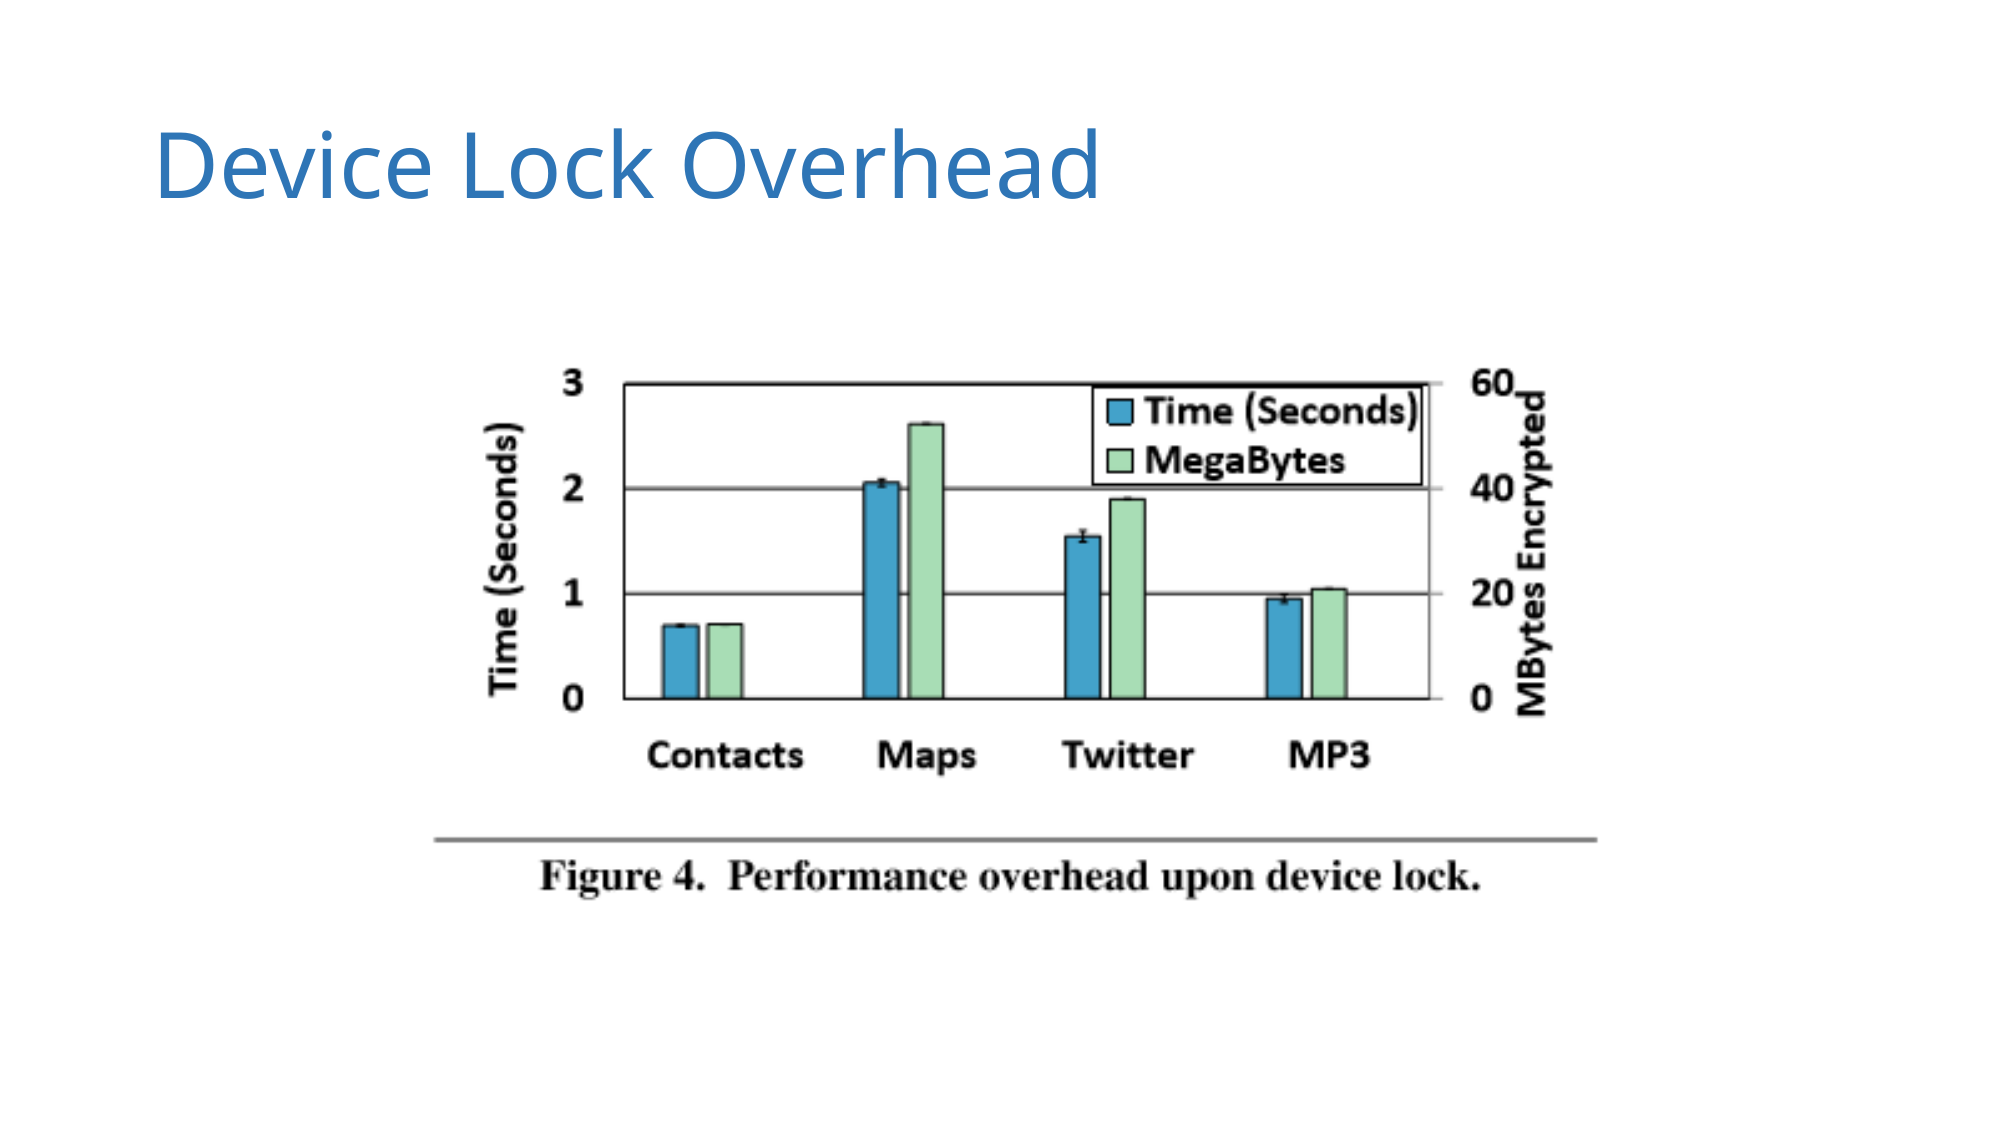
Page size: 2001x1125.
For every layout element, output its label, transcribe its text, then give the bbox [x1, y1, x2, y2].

picture [347, 277, 1653, 923]
title Device Lock Overhead [137, 59, 1863, 278]
